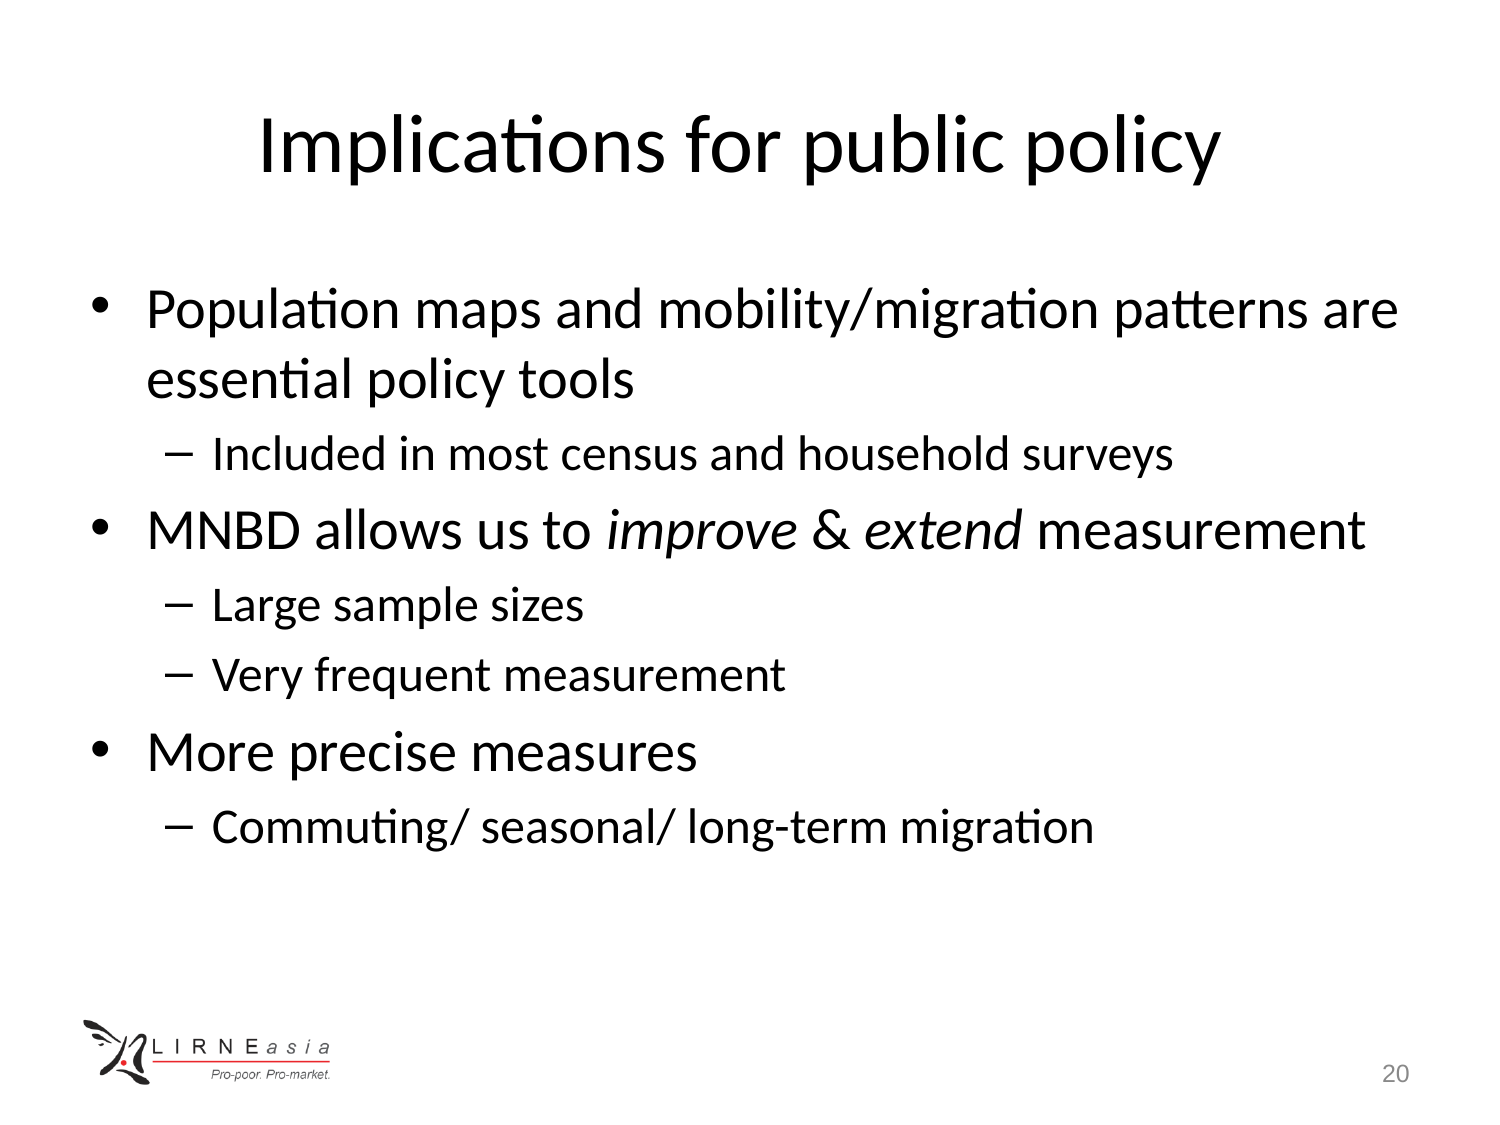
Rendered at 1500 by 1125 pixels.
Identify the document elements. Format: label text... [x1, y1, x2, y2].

slide_number 20 [1074, 1042, 1425, 1103]
picture [75, 1012, 338, 1091]
title Implications for public policy [74, 44, 1426, 233]
list Population maps and mobility/migration patterns are essential policy tools Included in most census and household surveys MNBD allows us to improve & extend measurement Large sample sizes Very frequent measurement More precise measures Commuting/ seasonal/ long-term migration [74, 262, 1426, 1006]
